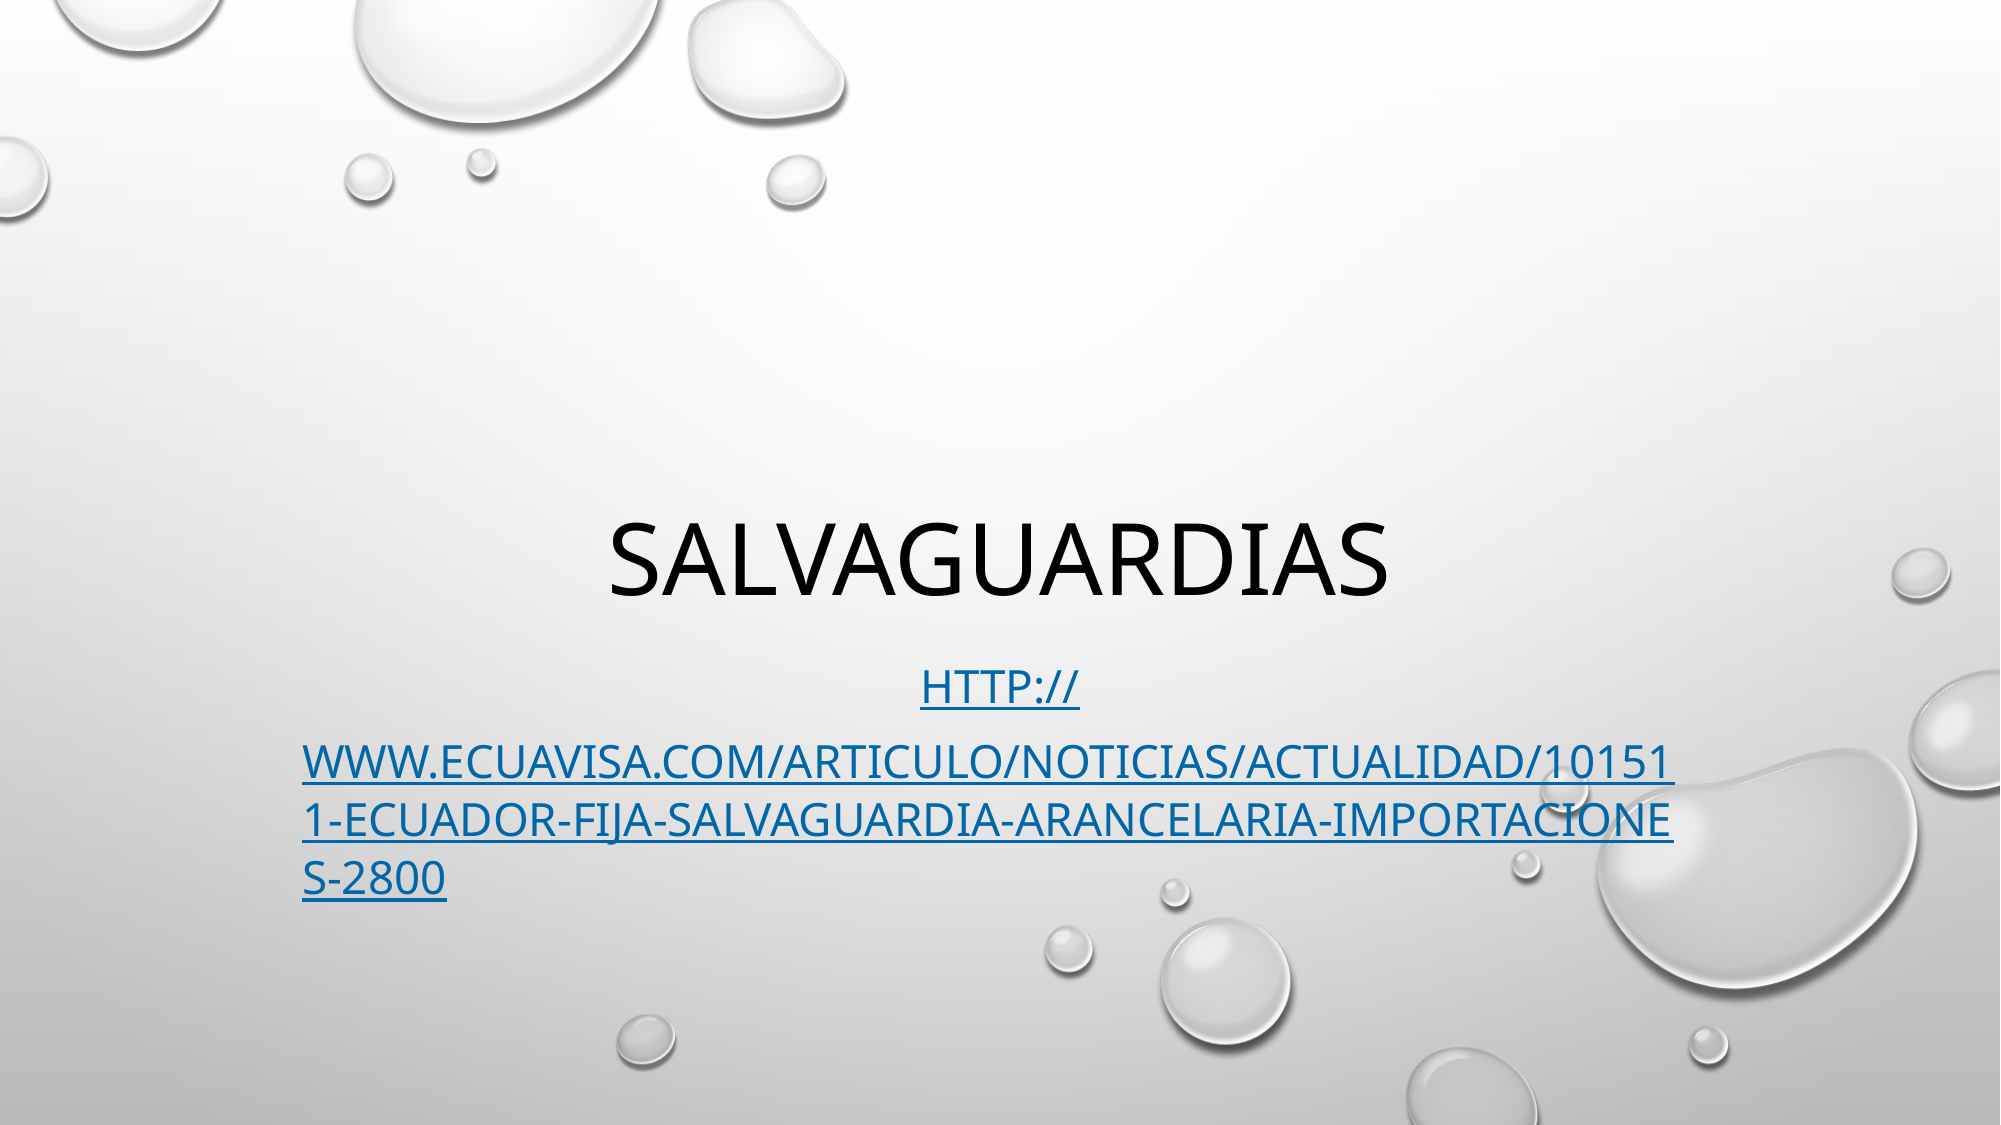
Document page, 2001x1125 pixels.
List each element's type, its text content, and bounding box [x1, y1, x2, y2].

title Salvaguardias [287, 213, 1713, 625]
picture [0, 0, 2000, 1125]
subtitle http://www.ecuavisa.com/articulo/noticias/actualidad/101511-ecuador-fija-salvaguardia-arancelaria-importaciones-2800 [287, 637, 1713, 863]
